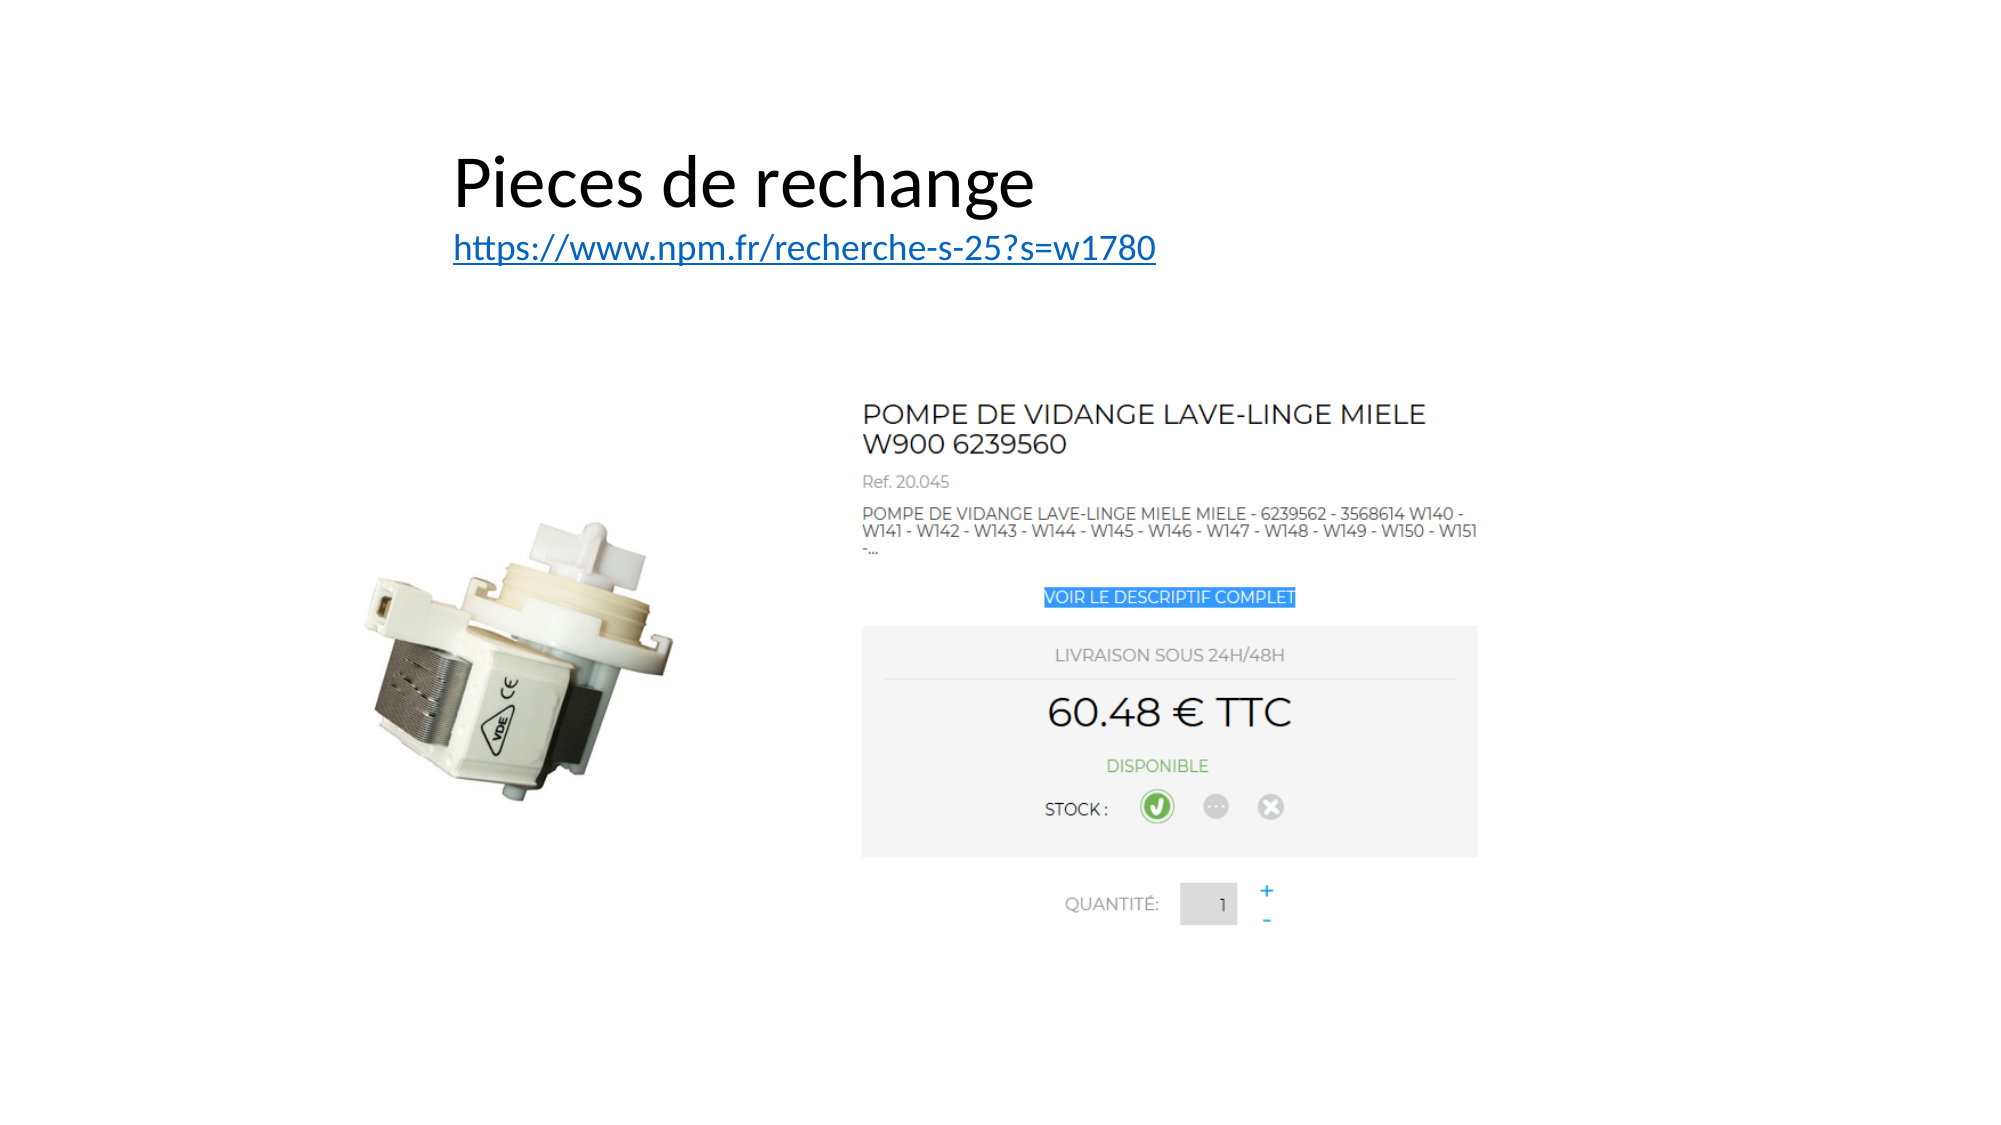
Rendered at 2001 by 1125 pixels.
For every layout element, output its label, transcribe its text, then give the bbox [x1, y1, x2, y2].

picture [320, 385, 1489, 953]
text_box Pieces de rechange https://www.npm.fr/recherche-s-25?s=w1780 [438, 125, 1172, 321]
